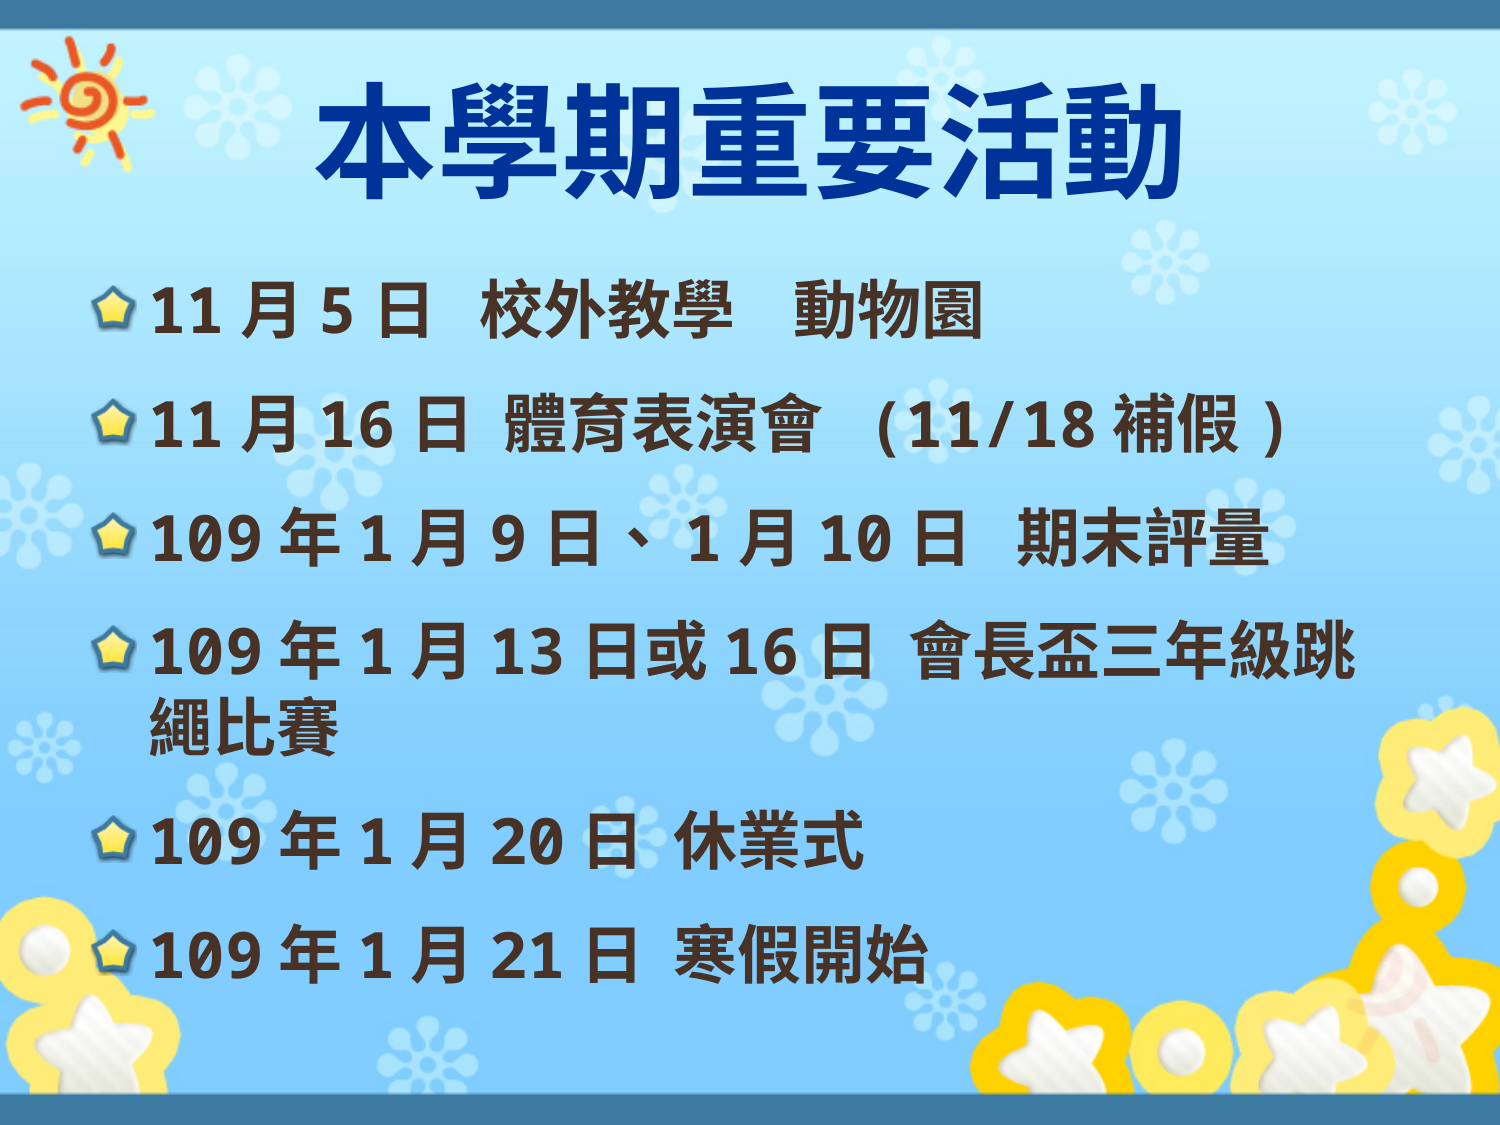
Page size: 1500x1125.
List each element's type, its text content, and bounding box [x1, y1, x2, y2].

title 本學期重要活動 [75, 45, 1425, 233]
list 11月5日 校外教學 動物園 11月16日 體育表演會 (11/18補假) 109年1月9日、1月10日 期末評量 109年1月13日或16日 會長盃三年級跳繩比賽 109年1月20日 休業式 109年1月21日 寒假開始 [75, 262, 1425, 1005]
picture [0, 0, 1500, 1125]
